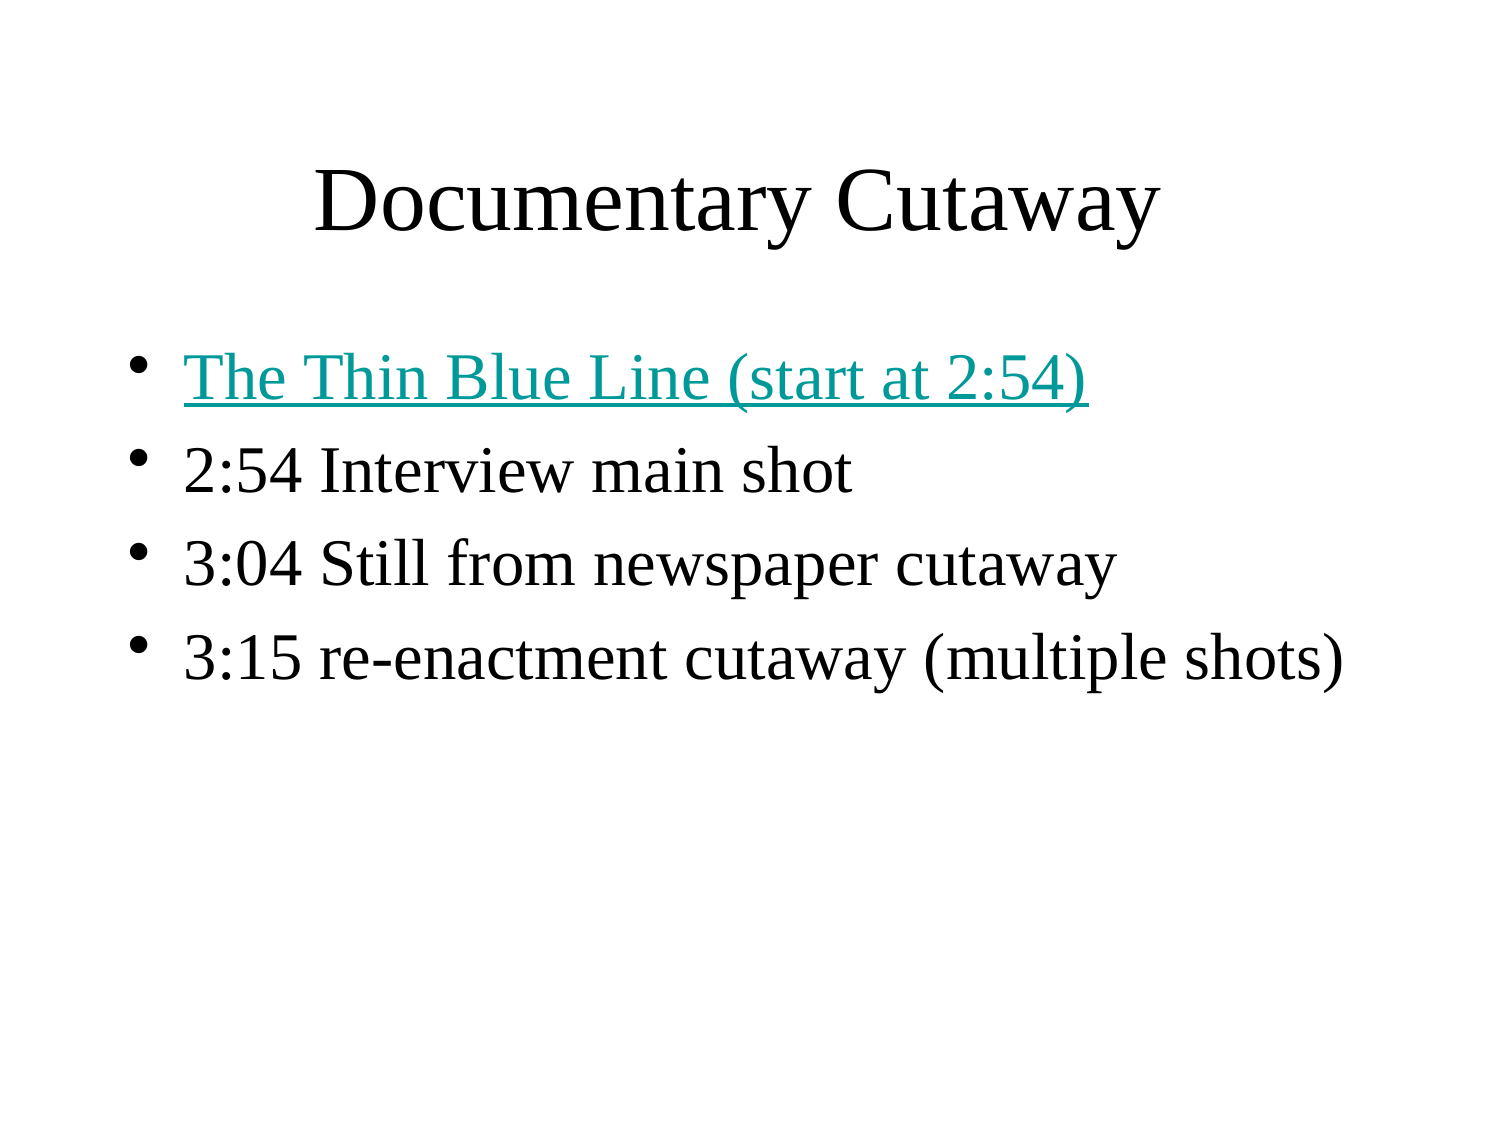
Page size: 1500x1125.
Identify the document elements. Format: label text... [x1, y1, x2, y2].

title Documentary Cutaway [112, 99, 1388, 288]
list The Thin Blue Line (start at 2:54) 2:54 Interview main shot 3:04 Still from newspaper cutaway 3:15 re-enactment cutaway (multiple shots) [112, 324, 1388, 1000]
